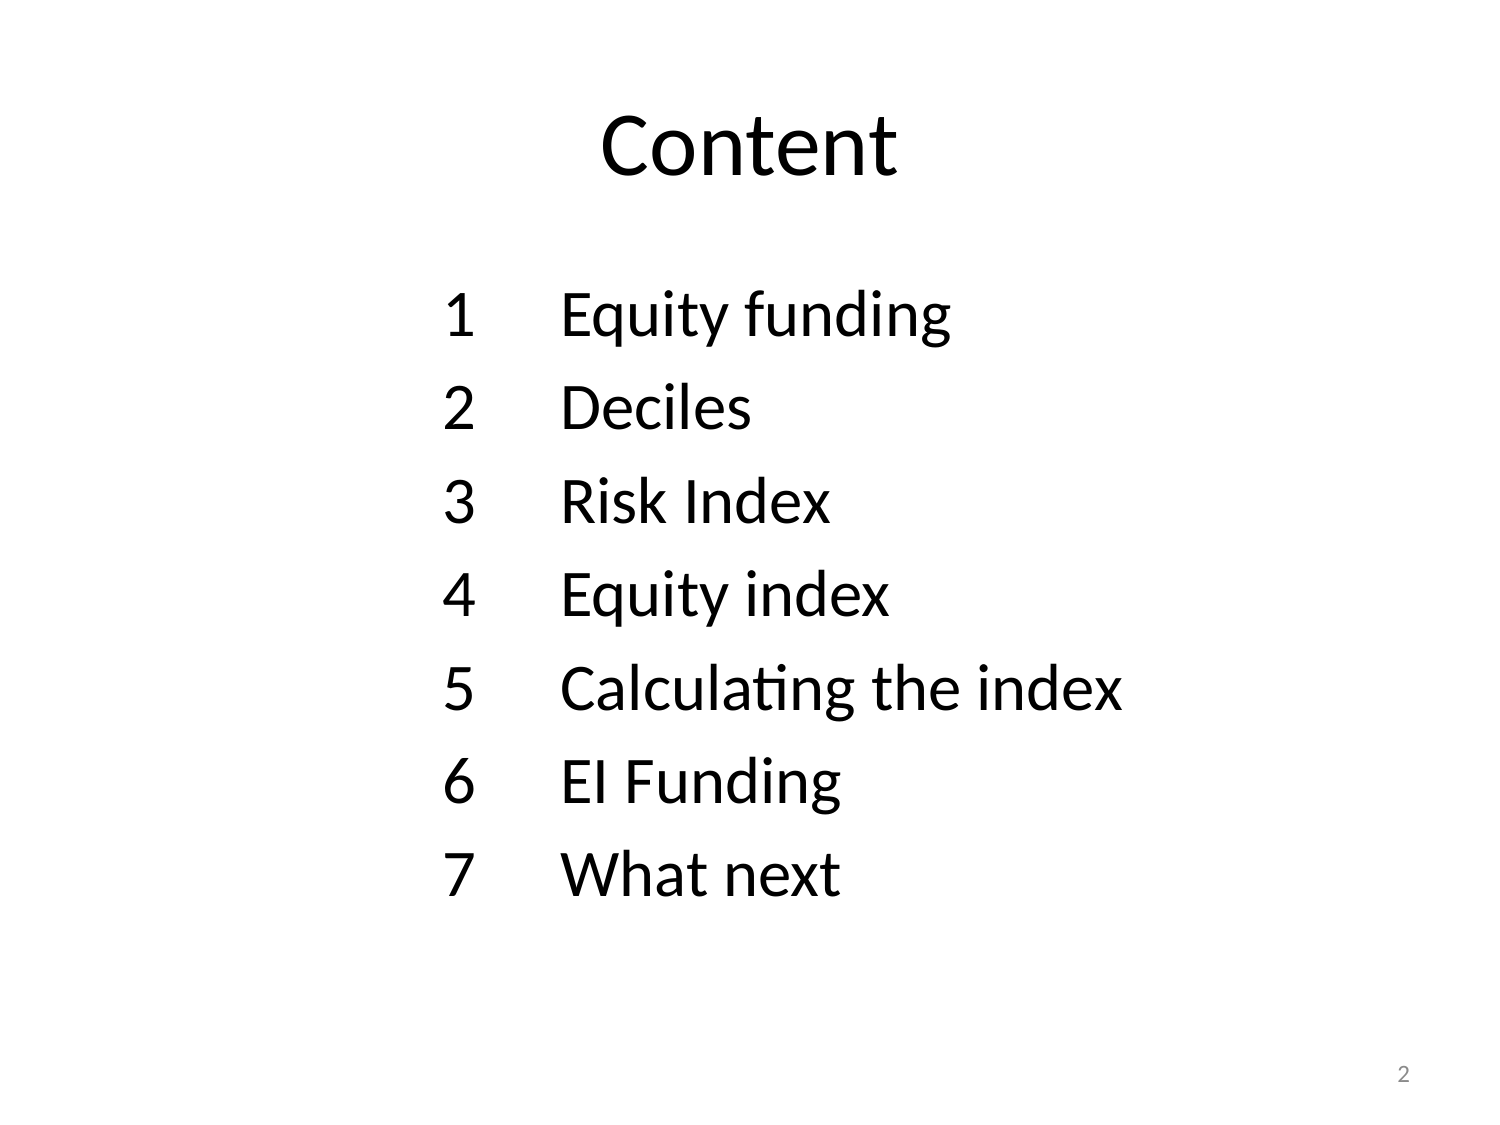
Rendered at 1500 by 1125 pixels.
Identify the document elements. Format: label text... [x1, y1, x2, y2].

list Equity funding Deciles Risk Index Equity index Calculating the index EI Funding What next [75, 262, 1425, 1005]
slide_number 2 [1074, 1042, 1425, 1103]
title Content [75, 45, 1425, 233]
